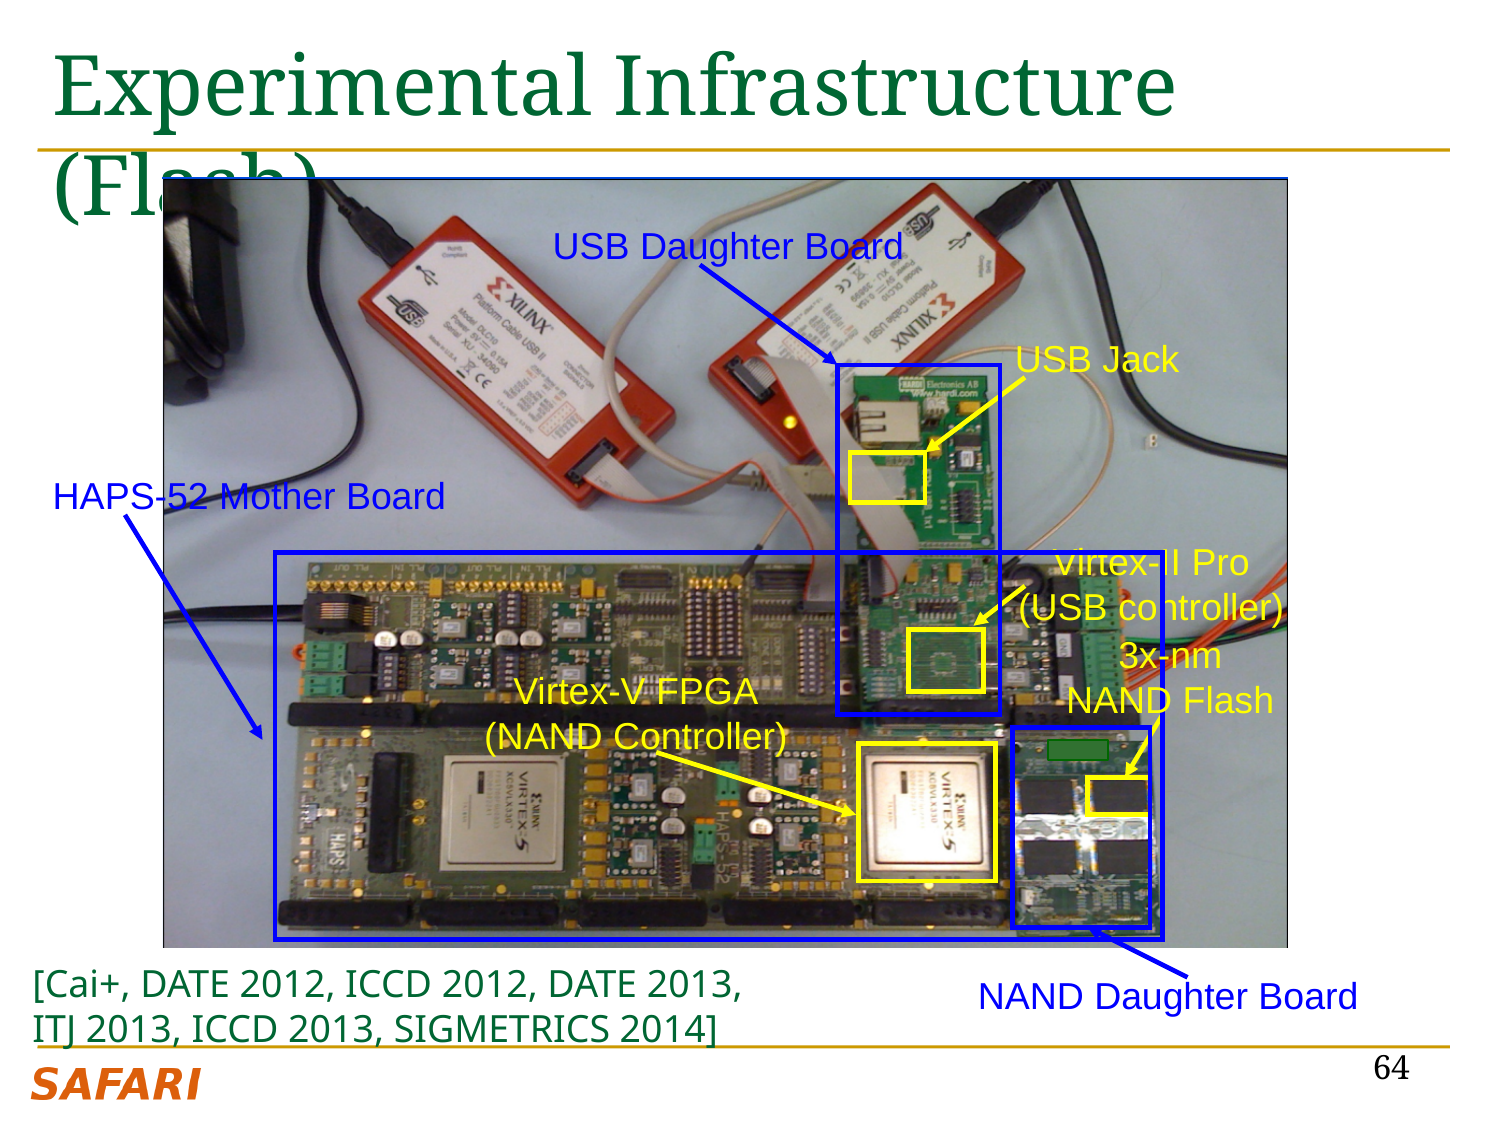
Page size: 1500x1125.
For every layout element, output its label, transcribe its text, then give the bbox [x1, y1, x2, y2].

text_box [537, 214, 1001, 716]
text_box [1166, 530, 1302, 693]
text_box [962, 726, 1375, 1026]
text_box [37, 464, 1163, 941]
title Experimental Infrastructure (Flash) [37, 24, 1450, 200]
picture [162, 941, 962, 949]
text_box [Cai+, DATE 2012, ICCD 2012, DATE 2013, ITJ 2013, ICCD 2013, SIGMETRICS 2014] [17, 952, 768, 1057]
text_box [1004, 327, 1195, 503]
picture [1163, 693, 1288, 726]
picture [162, 177, 1288, 530]
slide_number 64 [1074, 1023, 1426, 1100]
picture [29, 1058, 207, 1110]
